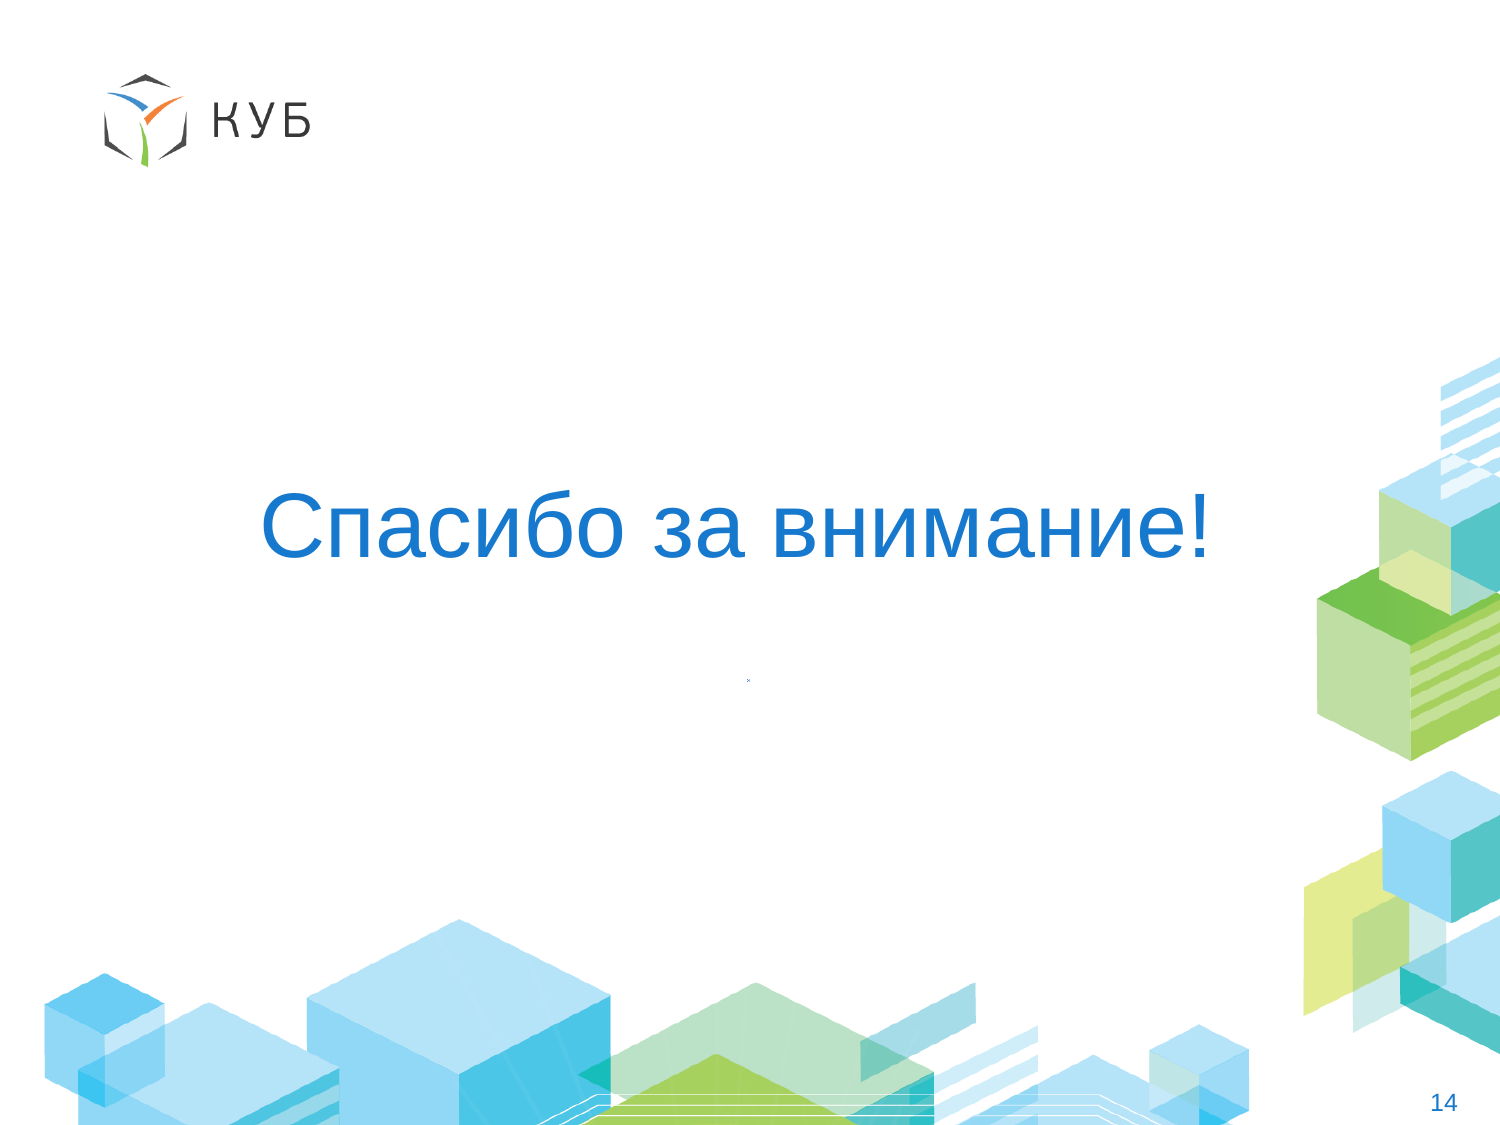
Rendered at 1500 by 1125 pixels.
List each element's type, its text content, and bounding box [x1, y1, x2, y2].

picture [0, 0, 364, 185]
picture [0, 266, 1500, 1125]
text_box Спасибо за внимание! [197, 458, 1277, 526]
